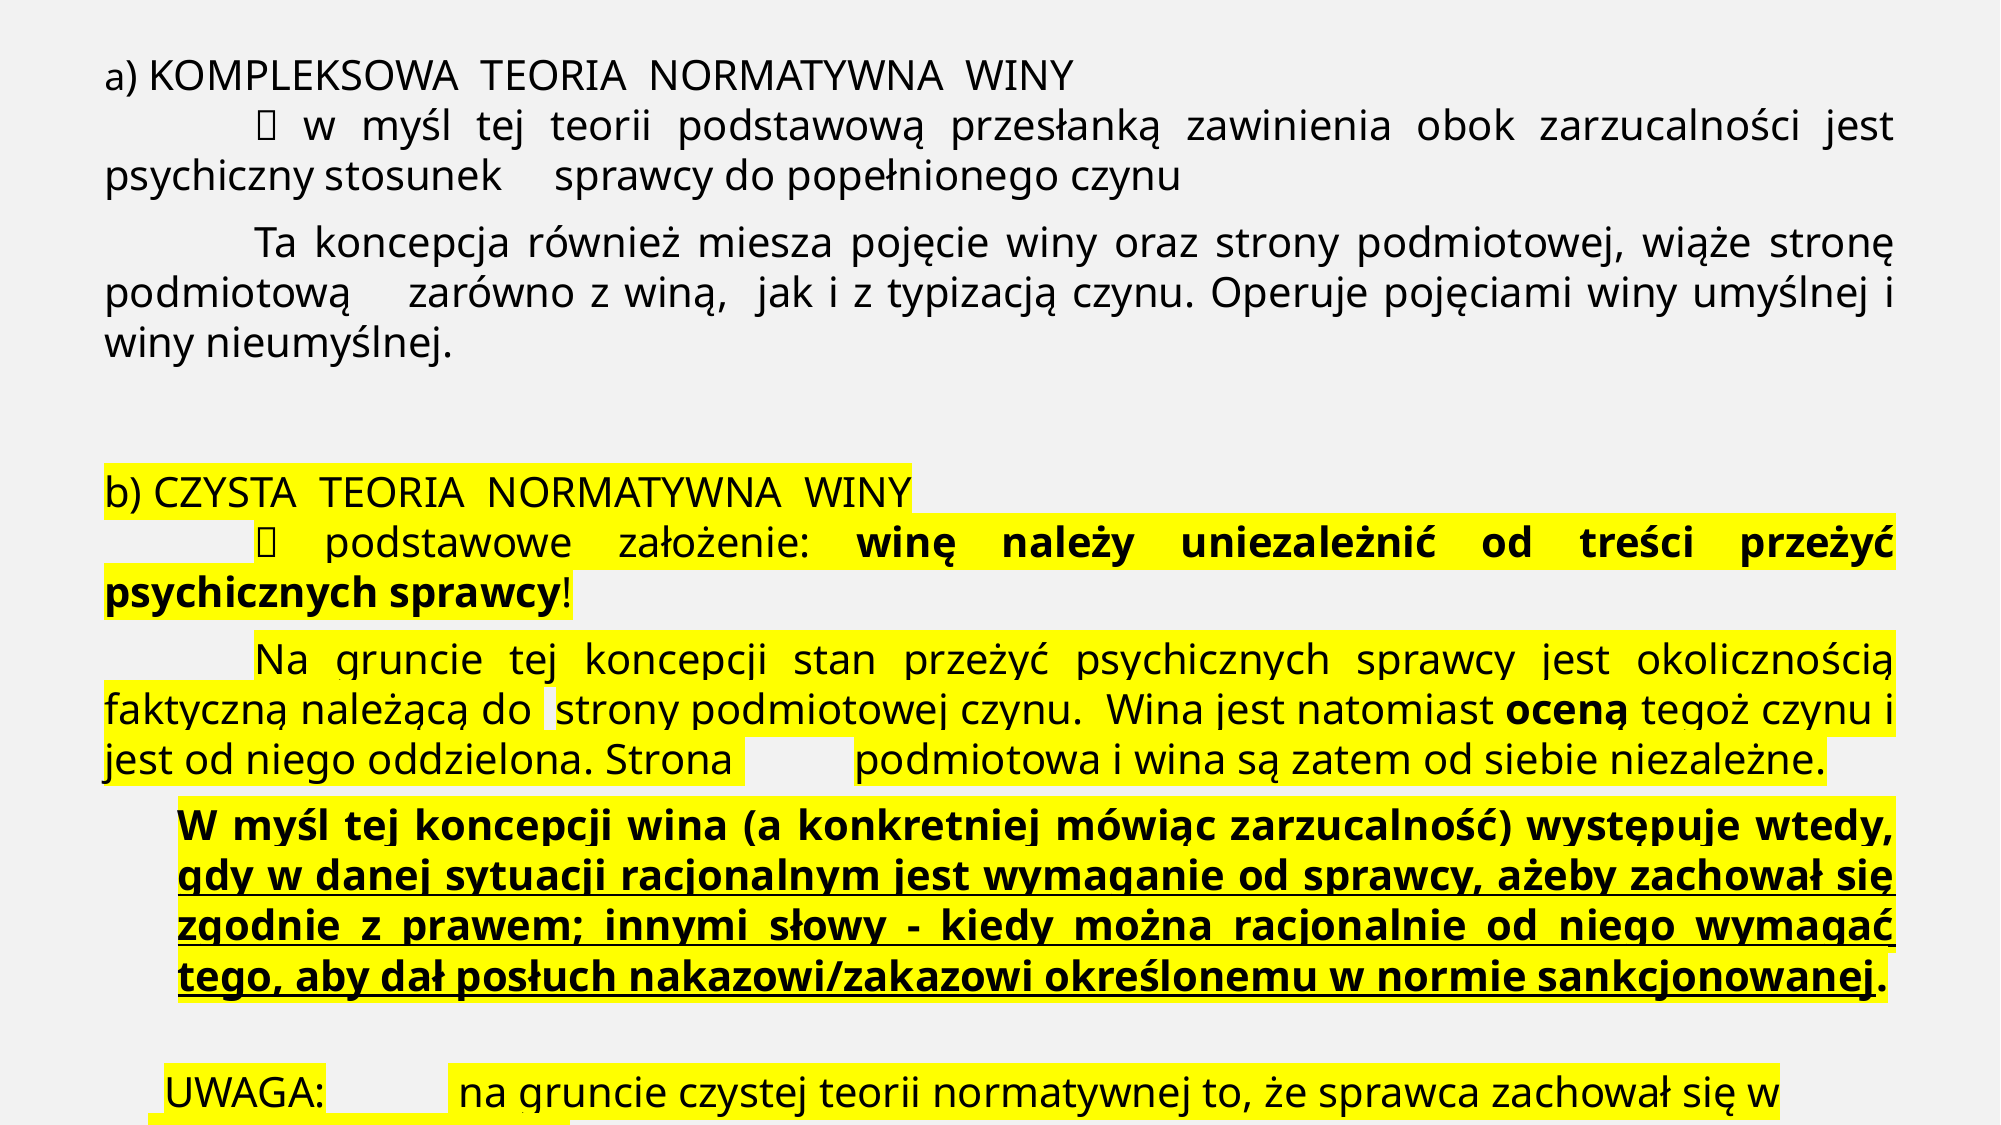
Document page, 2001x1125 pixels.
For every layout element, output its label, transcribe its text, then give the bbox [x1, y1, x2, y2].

text_box a) KOMPLEKSOWA TEORIA NORMATYWNA WINY  w myśl tej teorii podstawową przesłanką zawinienia obok zarzucalności jest psychiczny stosunek sprawcy do popełnionego czynu Ta koncepcja również miesza pojęcie winy oraz strony podmiotowej, wiąże stronę podmiotową zarówno z winą, jak i z typizacją czynu. Operuje pojęciami winy umyślnej i winy nieumyślnej. b) CZYSTA TEORIA NORMATYWNA WINY  podstawowe założenie: winę należy uniezależnić od treści przeżyć psychicznych sprawcy! Na gruncie tej koncepcji stan przeżyć psychicznych sprawcy jest okolicznością faktyczną należącą do strony podmiotowej czynu. Wina jest natomiast oceną tegoż czynu i jest od niego oddzielona. Strona podmiotowa i wina są zatem od siebie niezależne. W myśl tej koncepcji wina (a konkretniej mówiąc zarzucalność) występuje wtedy, gdy w danej sytuacji racjonalnym jest wymaganie od sprawcy, ażeby zachował się zgodnie z prawem; innymi słowy - kiedy można racjonalnie od niego wymagać tego, aby dał posłuch nakazowi/zakazowi określonemu w normie sankcjonowanej. UWAGA: na gruncie czystej teorii normatywnej to, że sprawca zachował się w sposób umyślny bądź nieumyślny nie przesądza jeszcze, że można przypisać mu winę. [89, 41, 1911, 1125]
